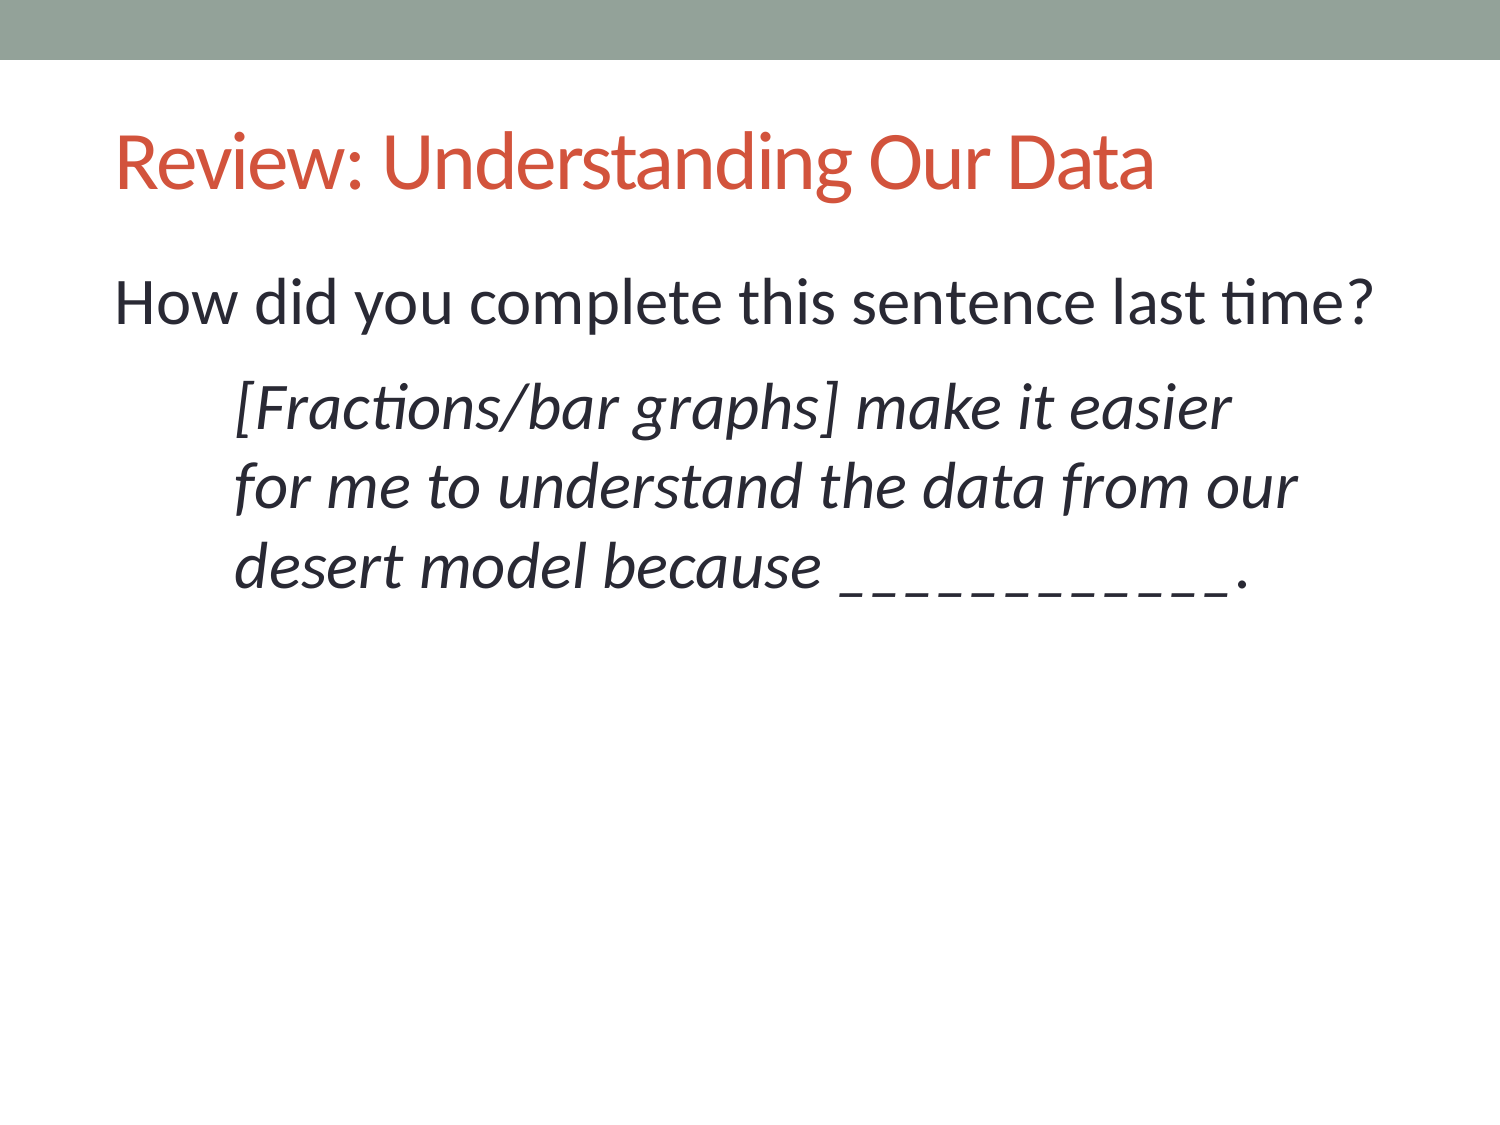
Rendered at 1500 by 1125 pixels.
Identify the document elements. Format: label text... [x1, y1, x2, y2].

title Review: Understanding Our Data [99, 75, 1425, 238]
list How did you complete this sentence last time? [Fractions/bar graphs] make it easier for me to understand the data from our desert model because ____________. [99, 249, 1450, 1038]
